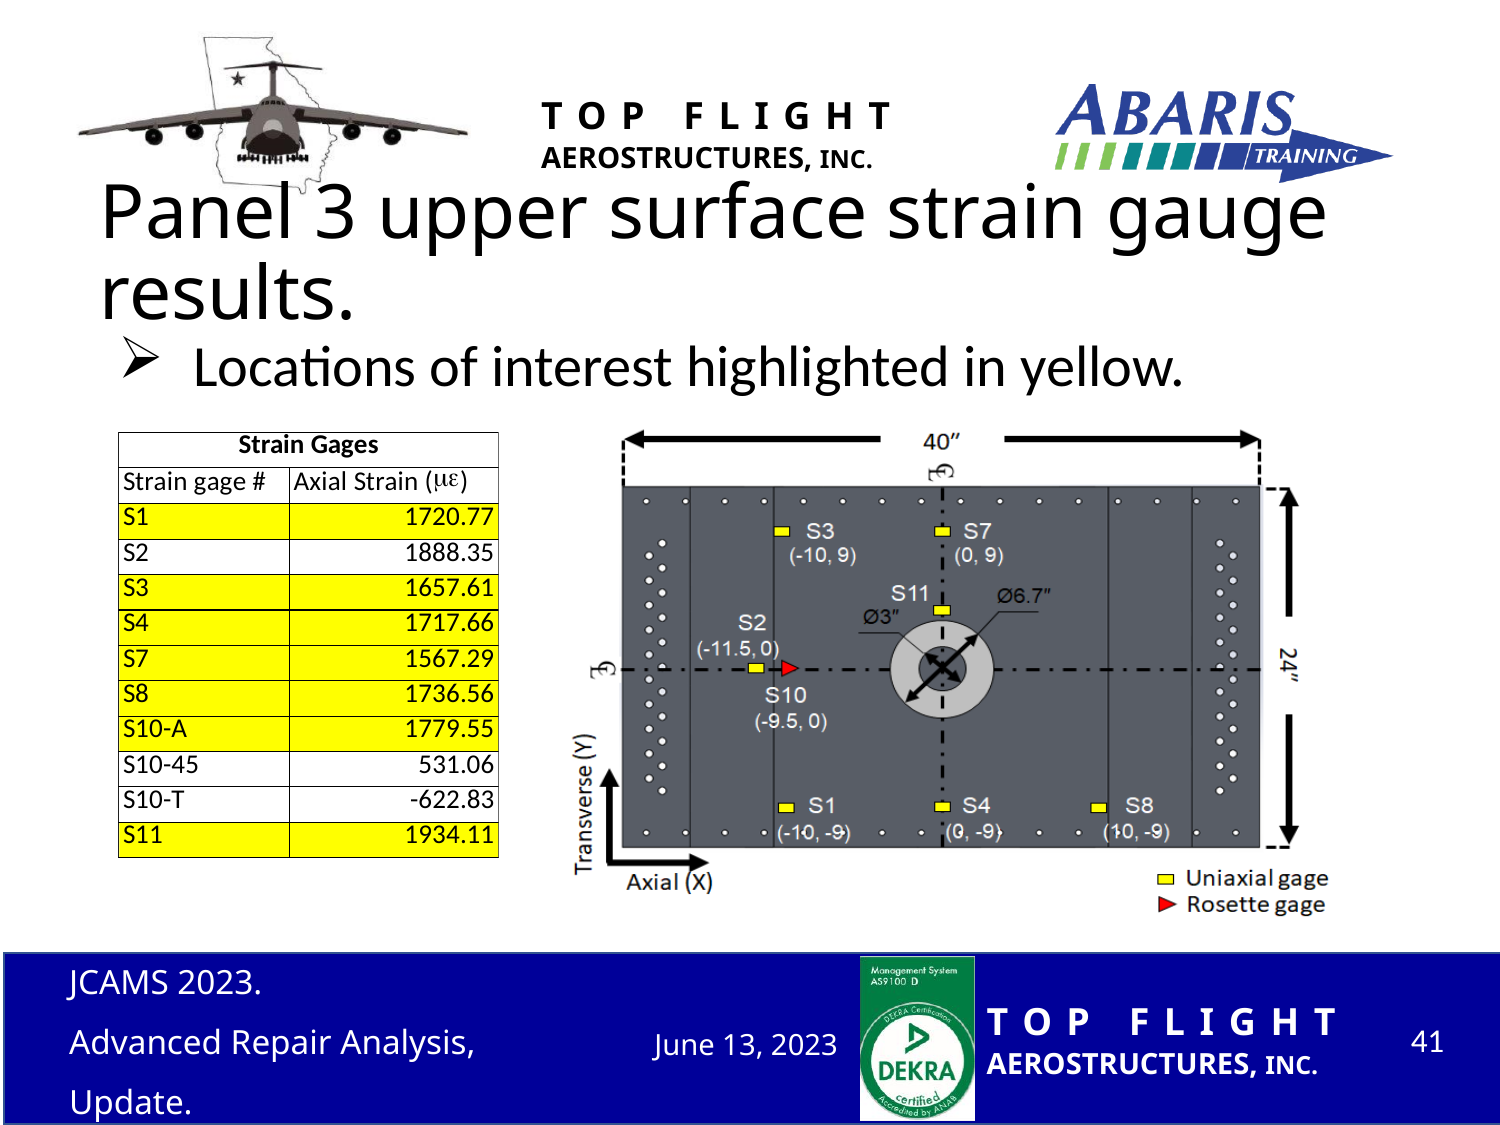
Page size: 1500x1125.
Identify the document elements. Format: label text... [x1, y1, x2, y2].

picture [557, 417, 1346, 934]
picture [1053, 84, 1395, 181]
picture [76, 31, 471, 201]
picture [118, 431, 500, 859]
slide_number 41 [1378, 1009, 1460, 1069]
title Panel 3 upper surface strain gauge results. [85, 181, 1397, 329]
picture [860, 956, 975, 1121]
footer JCAMS 2023. Advanced Repair Analysis, Update. [54, 974, 618, 1088]
list Locations of interest highlighted in yellow. [103, 328, 1307, 574]
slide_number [639, 1013, 930, 1074]
